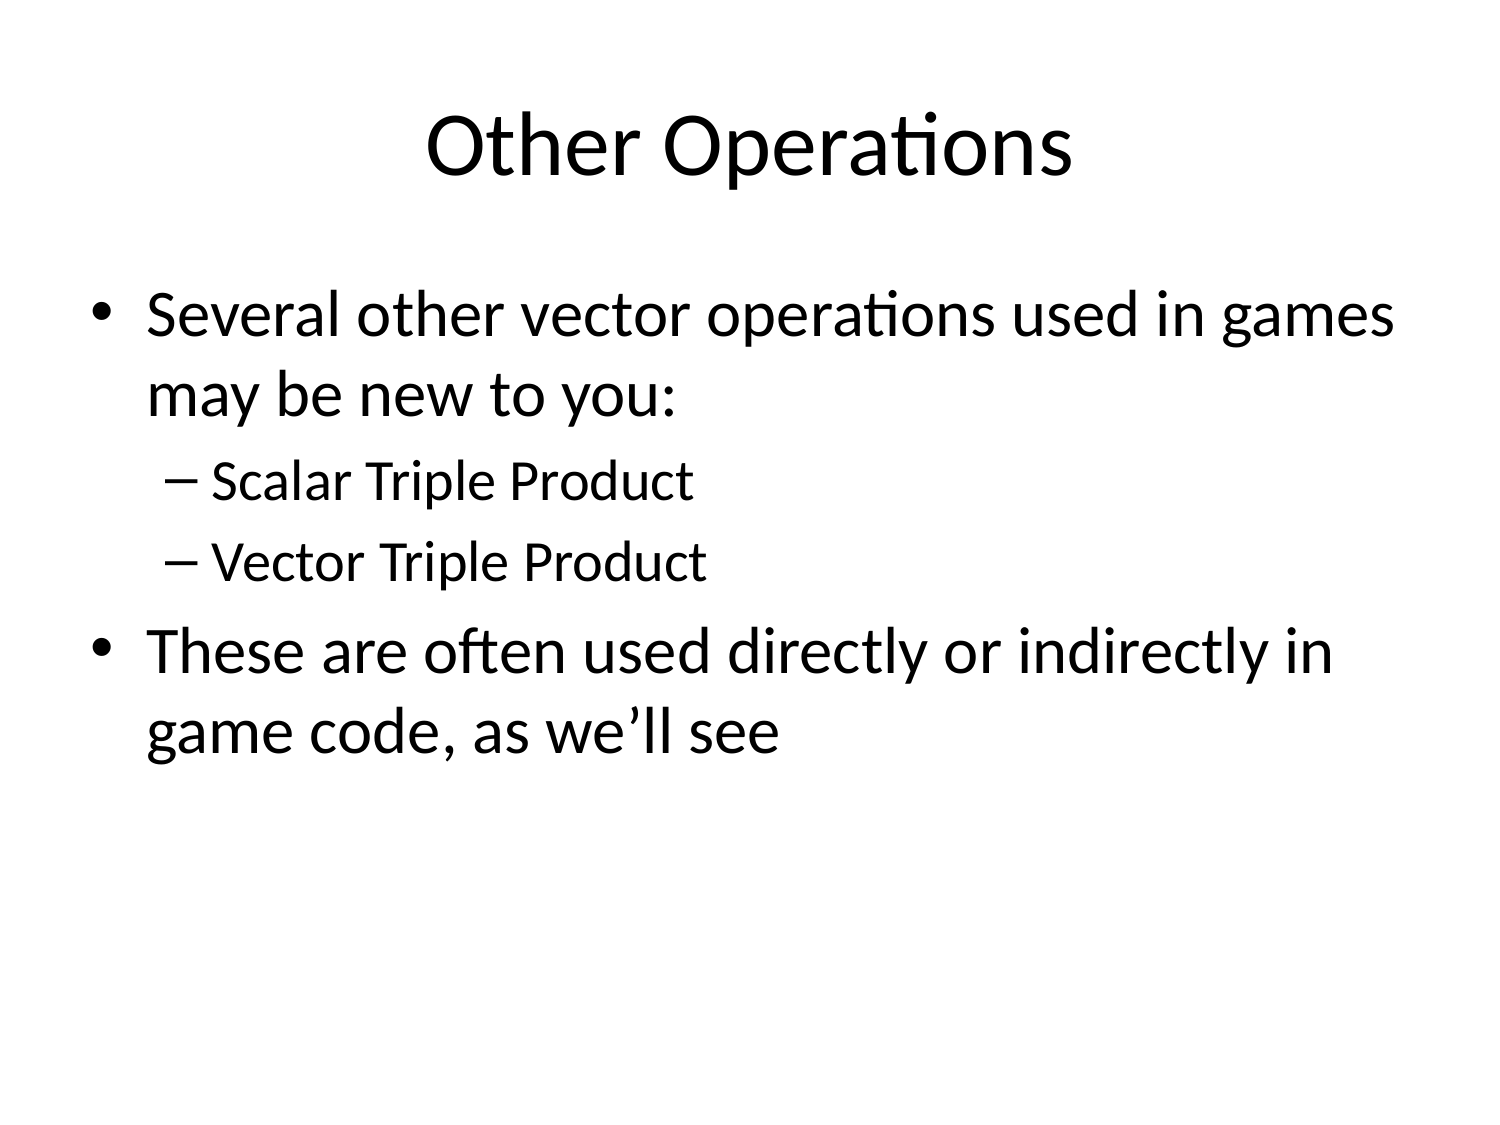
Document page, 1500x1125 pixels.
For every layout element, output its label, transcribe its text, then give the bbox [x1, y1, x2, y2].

title Other Operations [75, 45, 1425, 233]
list Several other vector operations used in games may be new to you: Scalar Triple Product Vector Triple Product These are often used directly or indirectly in game code, as we’ll see [75, 262, 1425, 1005]
